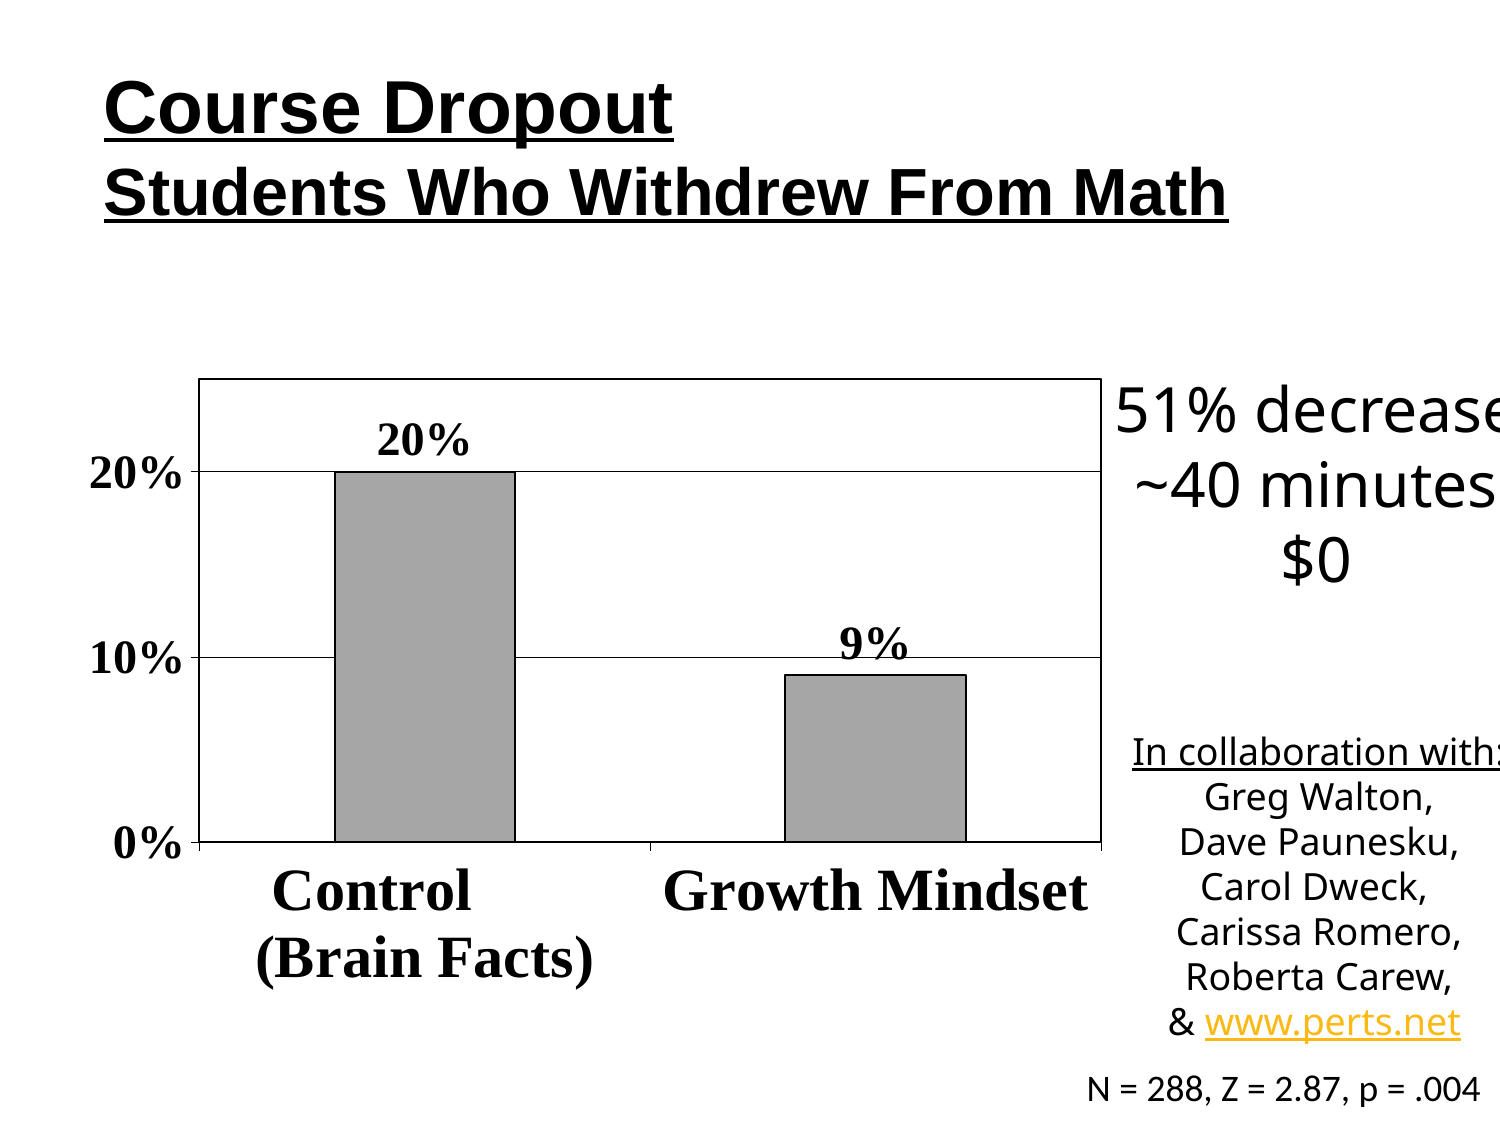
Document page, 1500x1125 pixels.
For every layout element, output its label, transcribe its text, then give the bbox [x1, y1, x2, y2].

text_box In collaboration with: Greg Walton, Dave Paunesku, Carol Dweck, Carissa Romero, Roberta Carew, & www.perts.net [1100, 720, 1500, 1101]
text_box 51% decrease ~40 minutes $0 [1116, 362, 1500, 677]
chart [88, 333, 1113, 992]
title Course Dropout Students Who Withdrew From Math [88, 50, 1425, 238]
text_box N = 288, Z = 2.87, p = .004 [1022, 1056, 1500, 1117]
